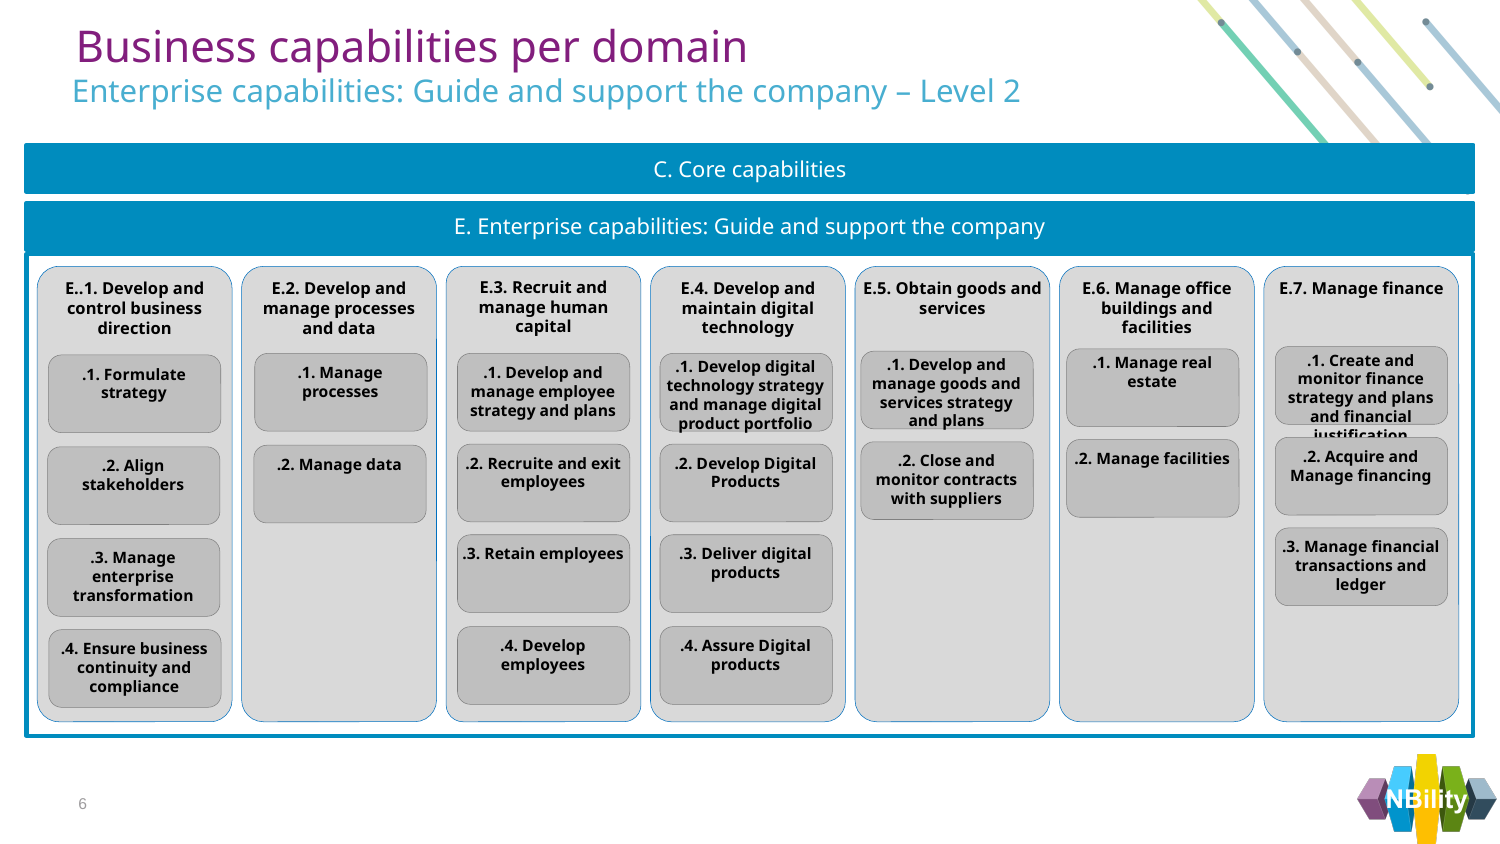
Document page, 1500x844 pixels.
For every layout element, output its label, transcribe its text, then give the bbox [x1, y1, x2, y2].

text_box .3. Deliver digital products [660, 534, 833, 613]
text_box .3. Retain employees [457, 534, 630, 613]
text_box .1. Develop digital technology strategy and manage digital product portfolio [660, 353, 833, 432]
text_box .1. Develop and manage goods and services strategy and plans [860, 351, 1034, 429]
text_box .2. Align stakeholders [47, 446, 220, 525]
text_box .1. Formulate strategy [48, 354, 221, 433]
text_box E.6. Manage office buildings and facilities [1058, 265, 1256, 723]
text_box .2. Manage data [253, 445, 427, 523]
text_box .1. Develop and manage employee strategy and plans [457, 353, 630, 432]
text_box 6 [78, 793, 416, 839]
picture [1357, 754, 1499, 844]
text_box .2. Manage facilities [1066, 439, 1240, 518]
text_box Enterprise capabilities: Guide and support the company – Level 2 [71, 64, 1204, 98]
text_box E. Enterprise capabilities: Guide and support the company [26, 202, 1474, 250]
text_box E.4. Develop and maintain digital technology [649, 265, 847, 723]
text_box .4. Ensure business continuity and compliance [48, 629, 222, 708]
text_box E.5. Obtain goods and services [853, 265, 1051, 723]
text_box .4. Assure Digital products [660, 626, 833, 705]
text_box E.3. Recruit and manage human capital [445, 265, 643, 723]
text_box C. Core capabilities [26, 144, 1474, 192]
text_box .4. Develop employees [457, 626, 630, 705]
text_box E..1. Develop and control business direction [36, 265, 234, 723]
text_box [26, 253, 1474, 736]
text_box Business capabilities per domain [75, 13, 1168, 64]
text_box .2. Recruite and exit employees [457, 444, 630, 522]
text_box .3. Perform/facilitate market processes [0, 0, 1500, 844]
text_box E.2. Develop and manage processes and data [240, 265, 438, 723]
text_box .3. Manage financial transactions and ledger [1275, 527, 1448, 606]
text_box .1. Create and monitor finance strategy and plans and financial justification [1275, 346, 1448, 425]
text_box E.7. Manage finance [1262, 265, 1460, 723]
text_box .3. Manage enterprise transformation [47, 538, 220, 617]
text_box .2. Close and monitor contracts with suppliers [860, 441, 1034, 520]
text_box .1. Manage processes [254, 353, 428, 432]
text_box .1. Manage real estate [1066, 348, 1240, 427]
text_box .2. Develop Digital Products [660, 444, 833, 522]
text_box .2. Acquire and Manage financing [1275, 437, 1448, 516]
